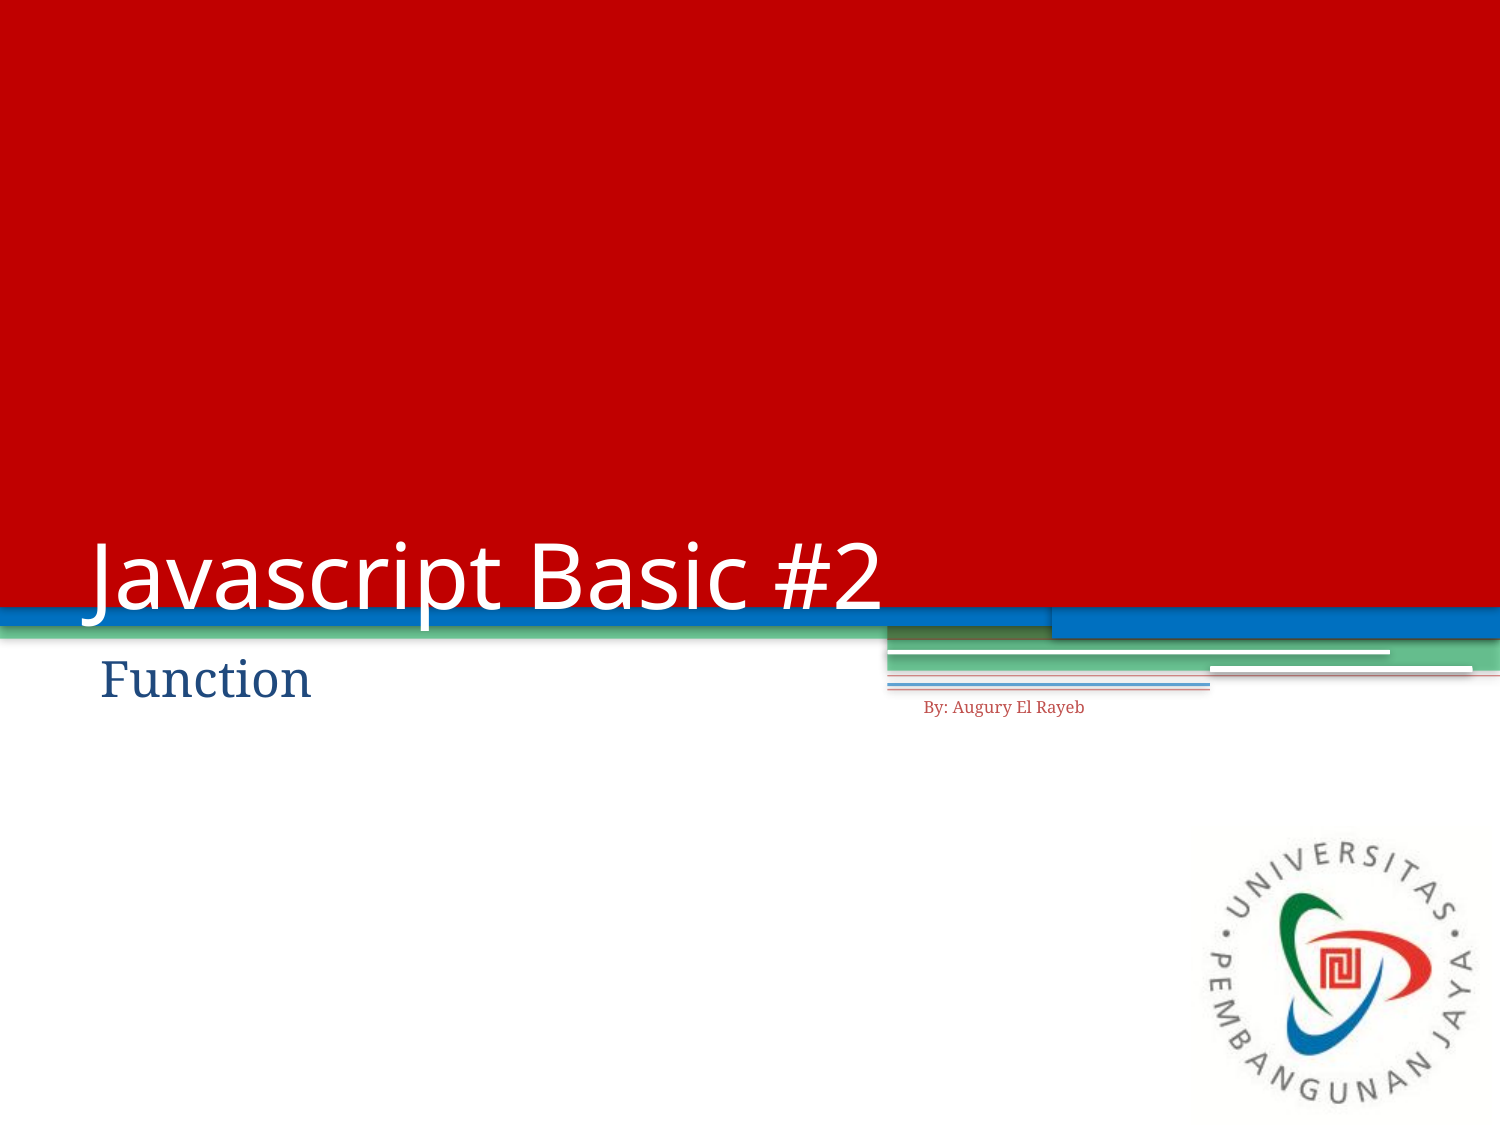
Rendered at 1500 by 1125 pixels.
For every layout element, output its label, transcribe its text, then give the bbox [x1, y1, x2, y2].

picture [1191, 826, 1492, 1125]
footer By: Augury El Rayeb [887, 689, 1100, 765]
title Javascript Basic #2 [75, 394, 1463, 636]
subtitle Function [75, 639, 888, 928]
